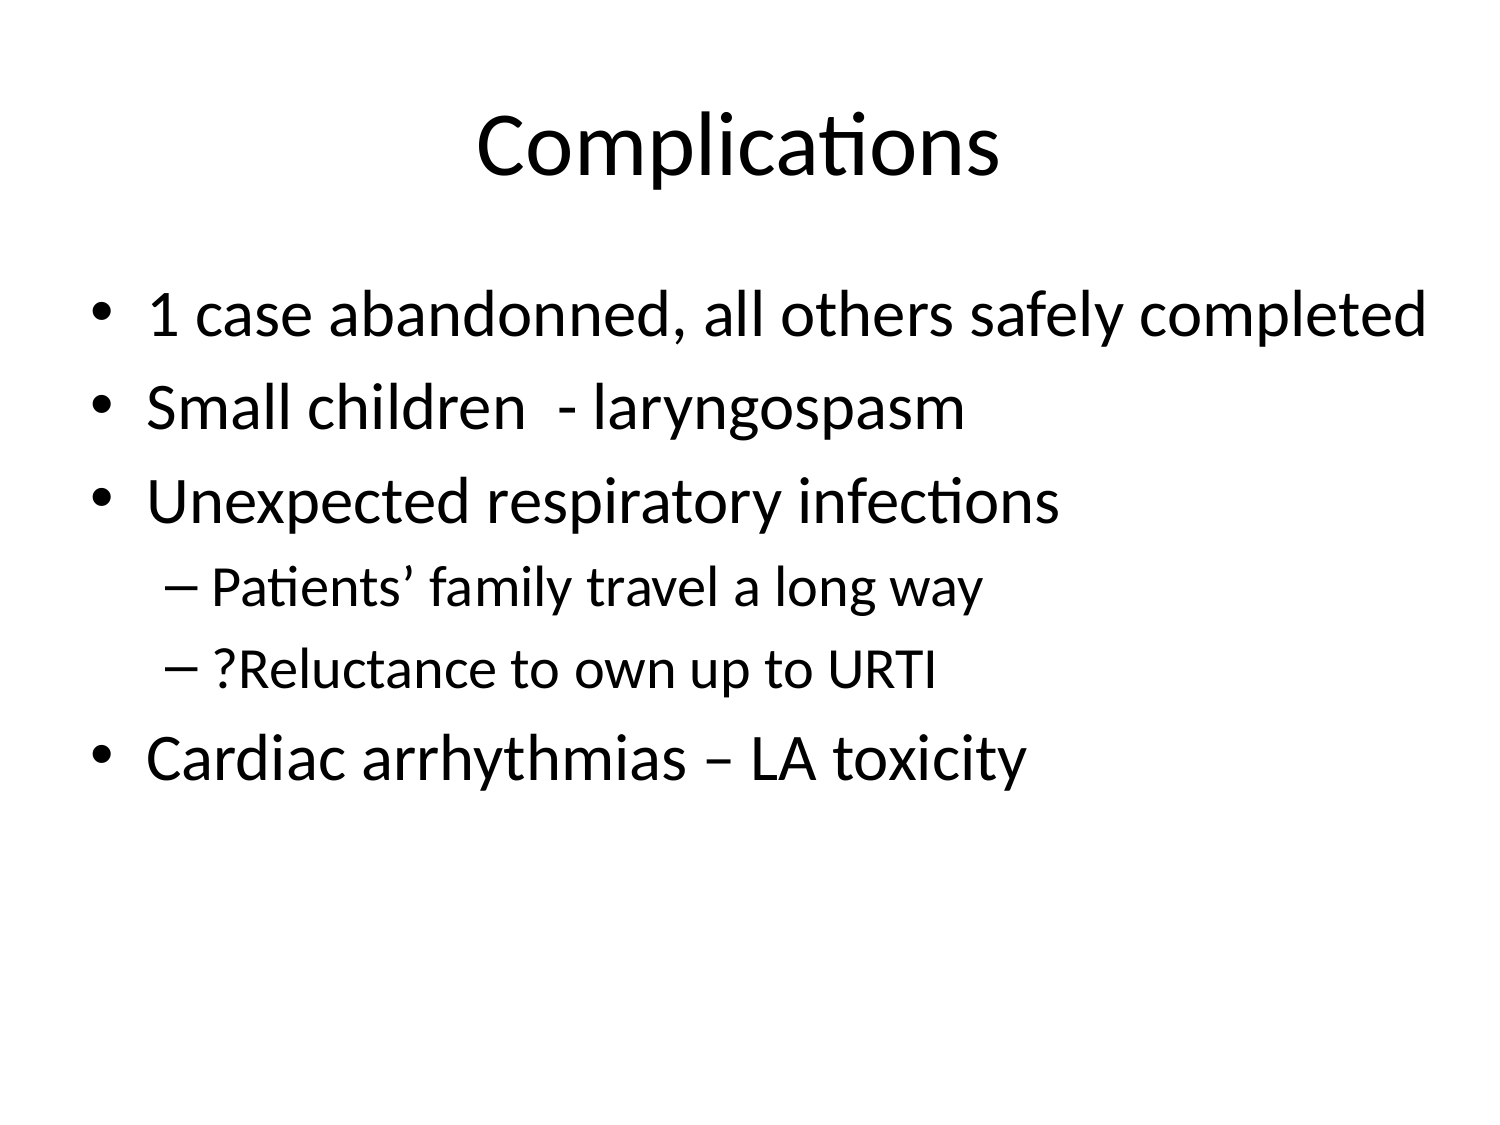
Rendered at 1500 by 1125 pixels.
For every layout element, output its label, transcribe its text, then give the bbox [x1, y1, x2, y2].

list 1 case abandonned, all others safely completed Small children - laryngospasm Unexpected respiratory infections Patients’ family travel a long way ?Reluctance to own up to URTI Cardiac arrhythmias – LA toxicity [75, 262, 1454, 1005]
title Complications [75, 45, 1425, 233]
